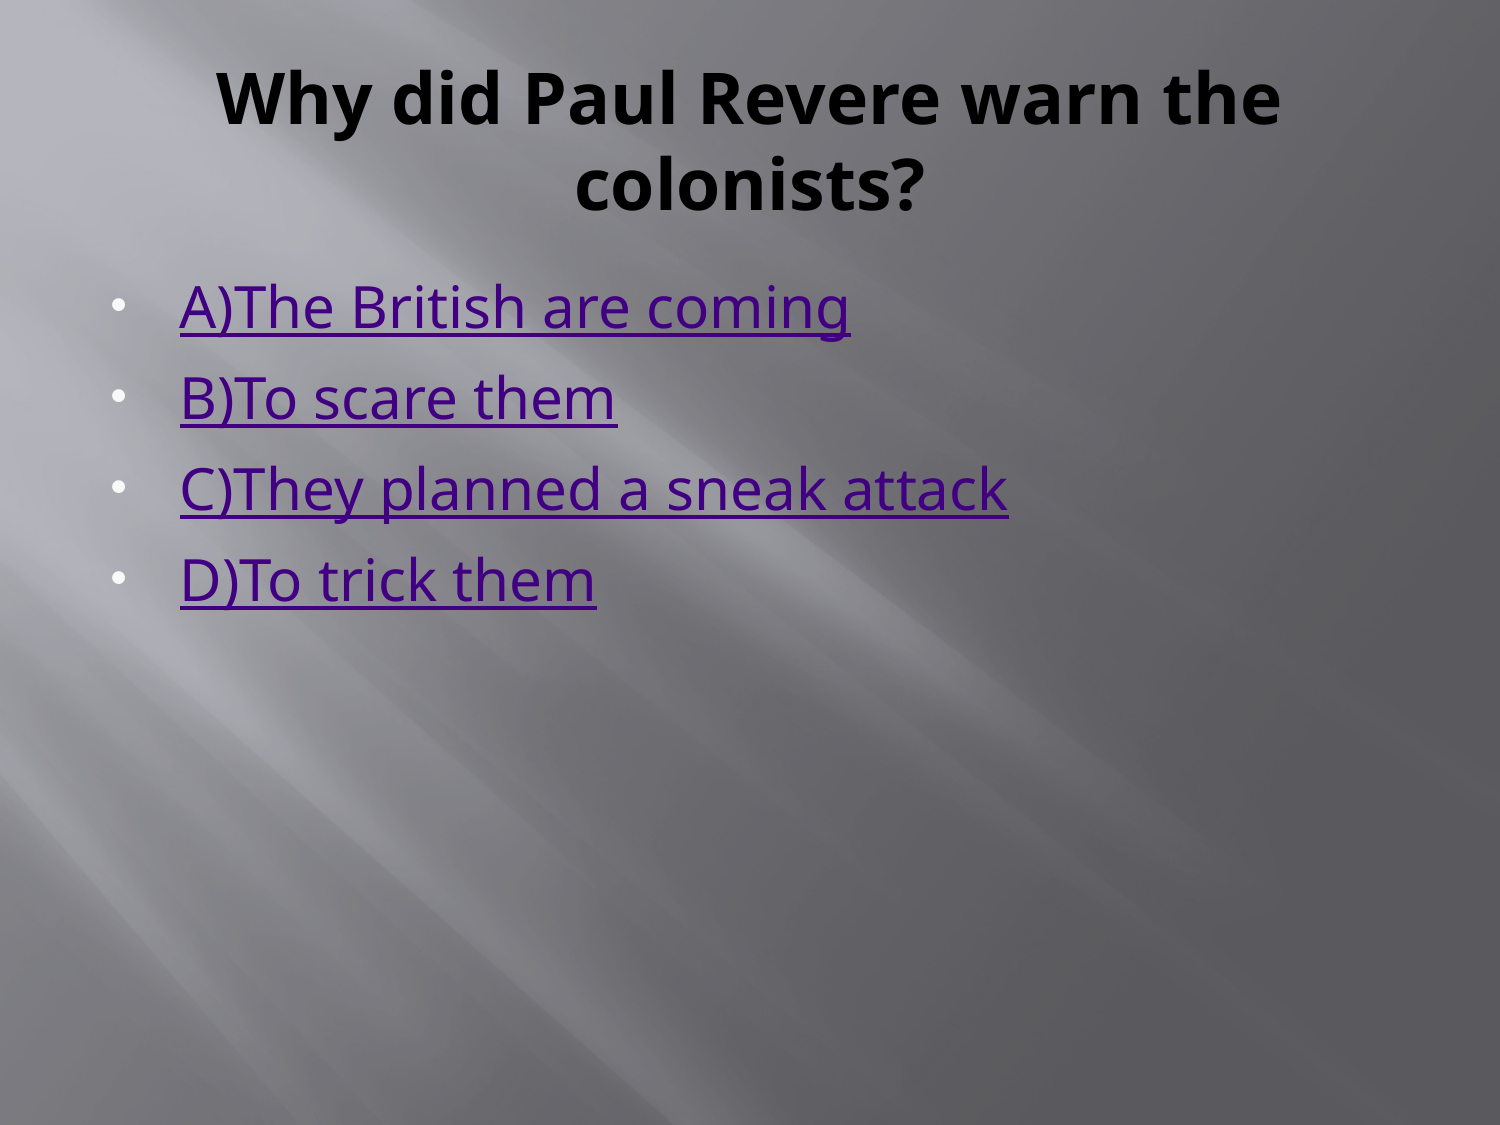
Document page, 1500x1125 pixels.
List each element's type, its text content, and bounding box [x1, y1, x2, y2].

list A)The British are coming B)To scare them C)They planned a sneak attack D)To trick them [75, 262, 1425, 1035]
title Why did Paul Revere warn the colonists? [75, 45, 1425, 233]
